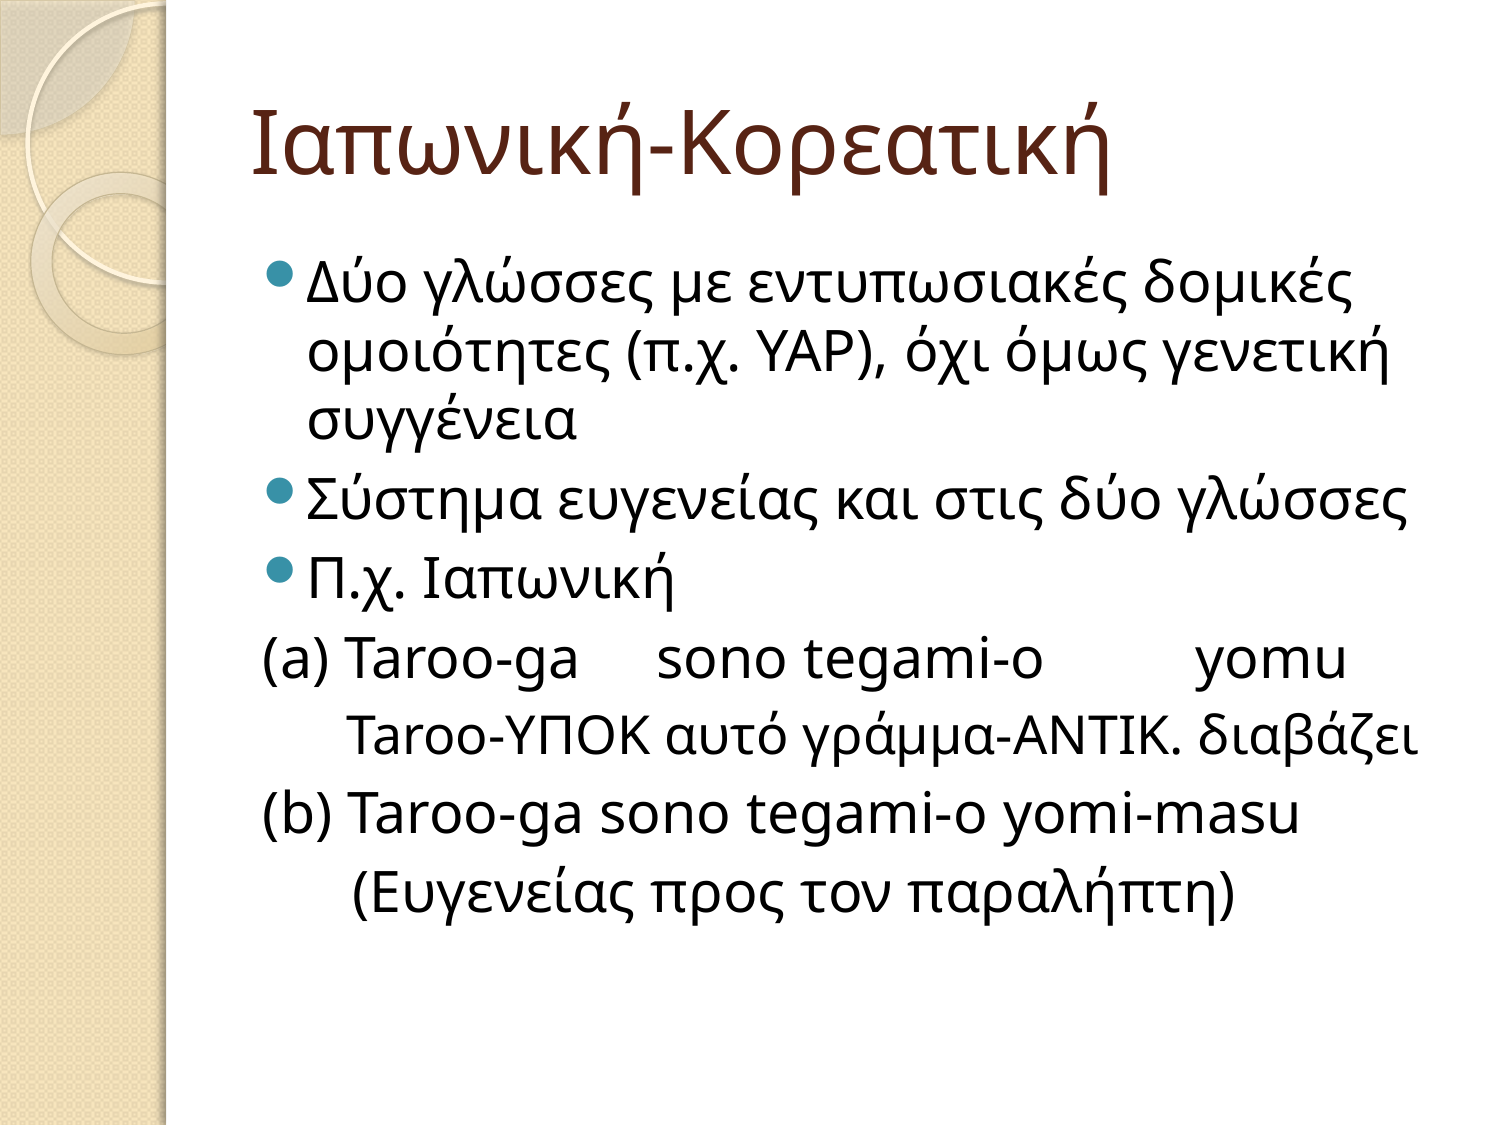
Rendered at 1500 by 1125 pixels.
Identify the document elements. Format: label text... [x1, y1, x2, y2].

title Ιαπωνική-Κορεατική [235, 45, 1466, 233]
list Δύο γλώσσες με εντυπωσιακές δομικές ομοιότητες (π.χ. ΥΑΡ), όχι όμως γενετική συγγένεια Σύστημα ευγενείας και στις δύο γλώσσες Π.χ. Ιαπωνική (a) Taroo-ga sono tegami-o yomu Taroo-ΥΠΟΚ αυτό γράμμα-ΑΝΤΙΚ. διαβάζει (b) Taroo-ga sono tegami-o yomi-masu (Ευγενείας προς τον παραλήπτη) [235, 237, 1466, 1025]
